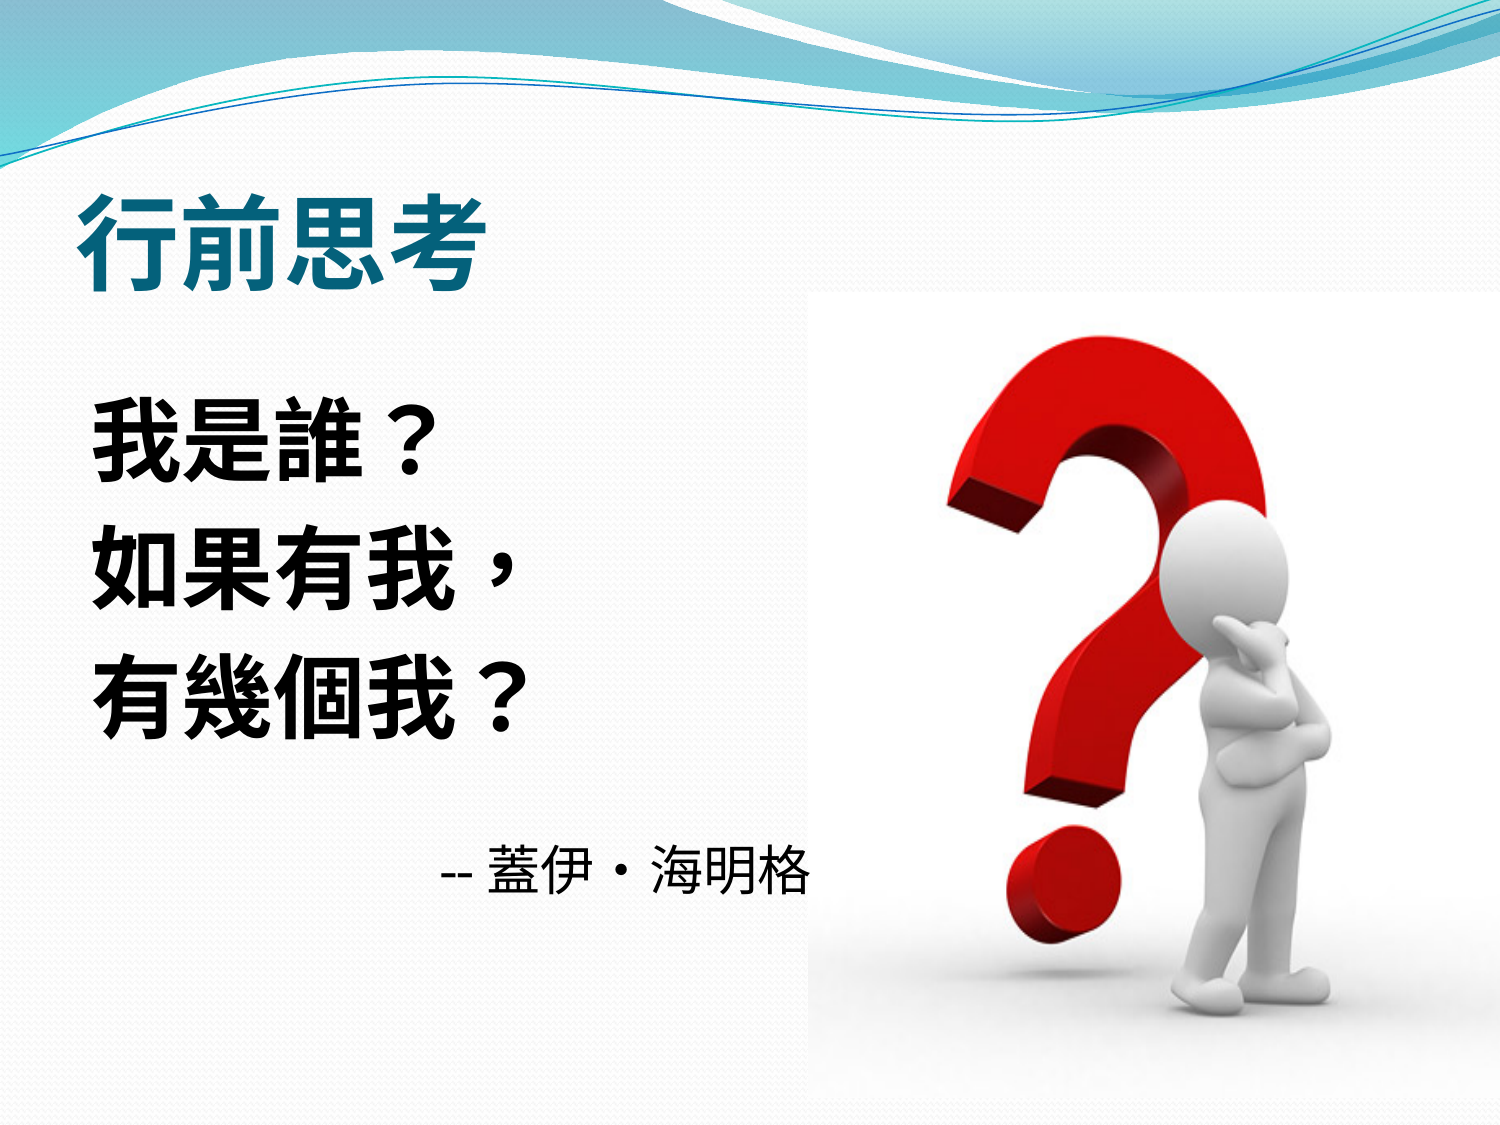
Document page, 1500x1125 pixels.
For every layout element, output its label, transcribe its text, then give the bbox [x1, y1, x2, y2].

picture [808, 292, 1500, 1098]
title 行前思考 [75, 115, 1425, 304]
list 我是誰？ 如果有我， 有幾個我？ --蓋伊‧海明格 [75, 375, 801, 1038]
